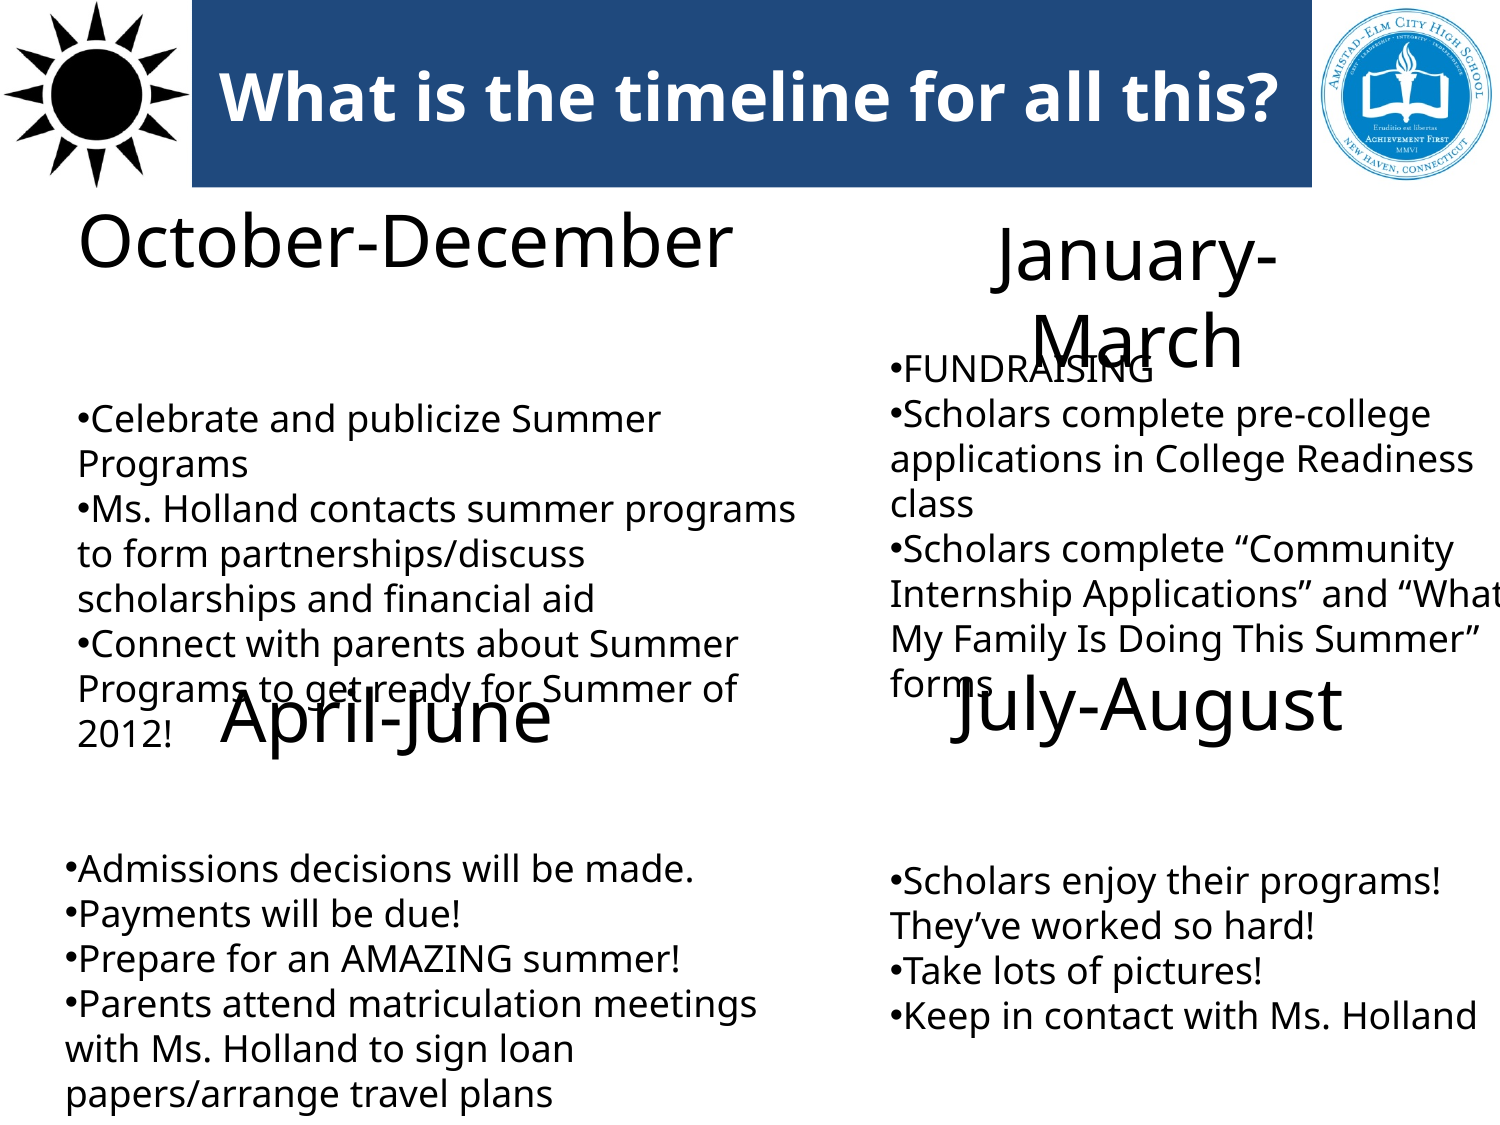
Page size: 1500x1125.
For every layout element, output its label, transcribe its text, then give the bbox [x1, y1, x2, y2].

text_box Scholars enjoy their programs! They’ve worked so hard! Take lots of pictures! Keep in contact with Ms. Holland [875, 849, 1500, 1045]
text_box Admissions decisions will be made. Payments will be due! Prepare for an AMAZING summer! Parents attend matriculation meetings with Ms. Holland to sign loan papers/arrange travel plans [50, 837, 775, 1125]
picture [0, 0, 192, 188]
text_box Celebrate and publicize Summer Programs Ms. Holland contacts summer programs to form partnerships/discuss scholarships and financial aid Connect with parents about Summer Programs to get ready for Summer of 2012! [62, 387, 825, 808]
text_box January-March [912, 199, 1363, 337]
title What is the timeline for all this? [200, 1, 1300, 188]
picture [1312, 0, 1500, 189]
text_box October-December [50, 187, 763, 290]
text_box FUNDRAISING Scholars complete pre-college applications in College Readiness class Scholars complete “Community Internship Applications” and “What My Family Is Doing This Summer” forms [874, 337, 1500, 758]
